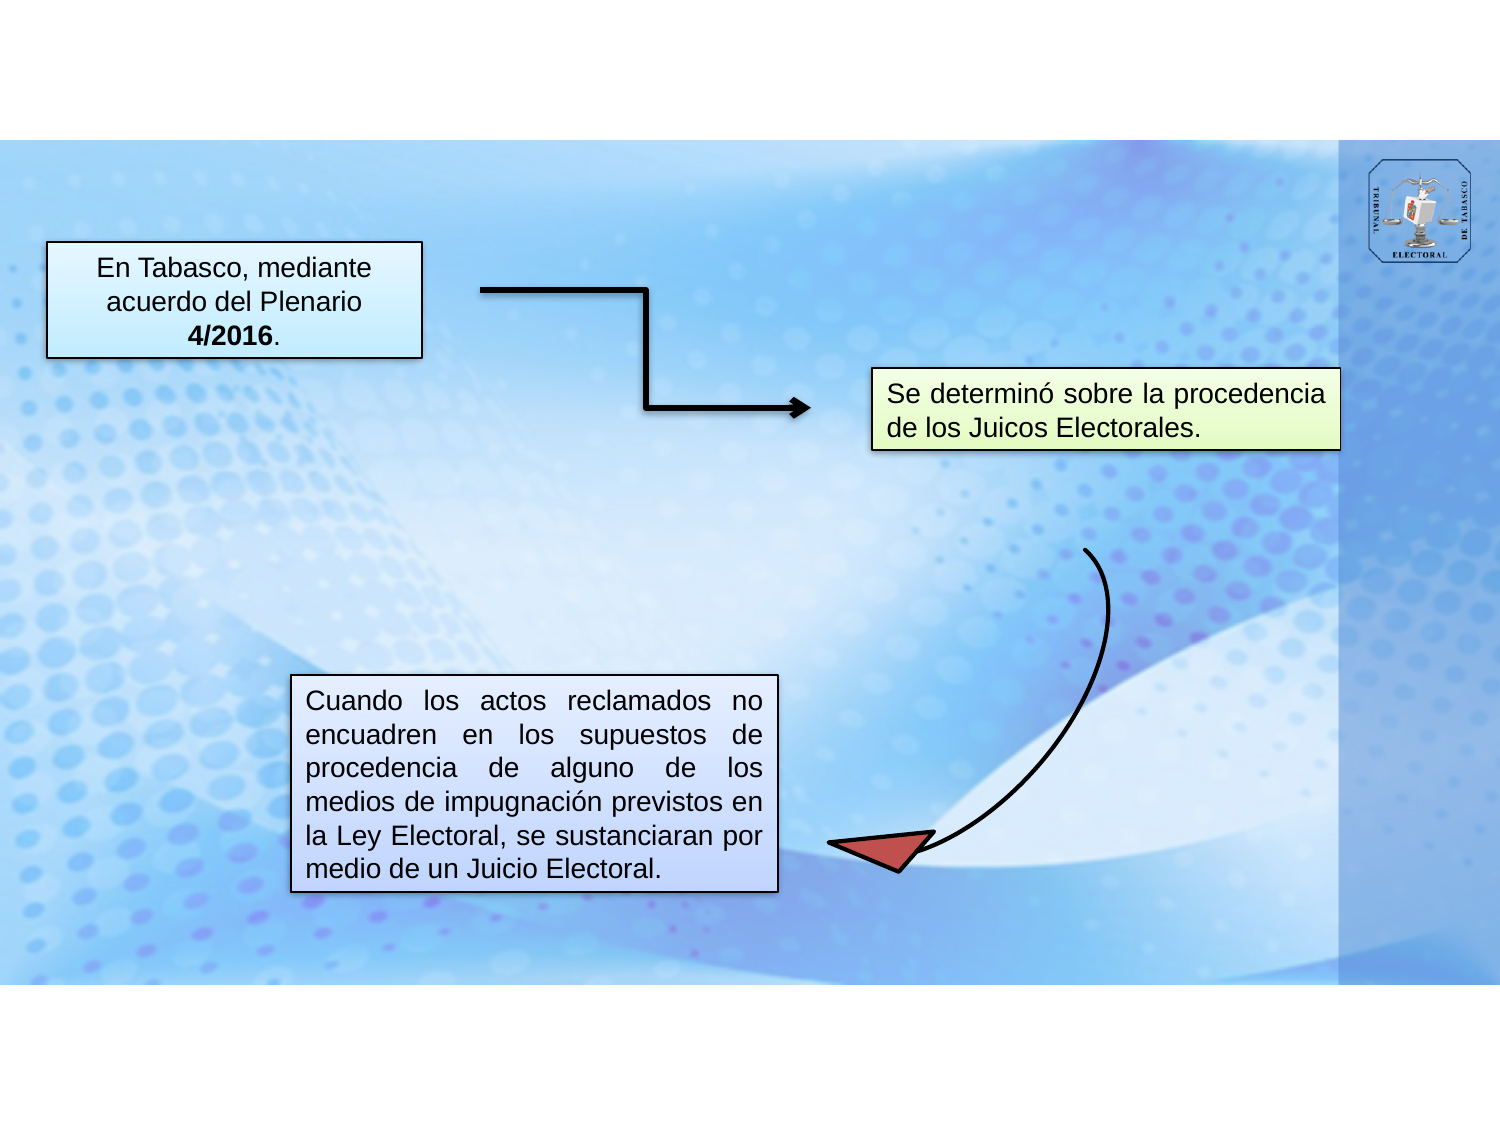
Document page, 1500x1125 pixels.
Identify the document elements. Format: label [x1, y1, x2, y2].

text_box [480, 289, 812, 409]
picture [0, 140, 1500, 985]
